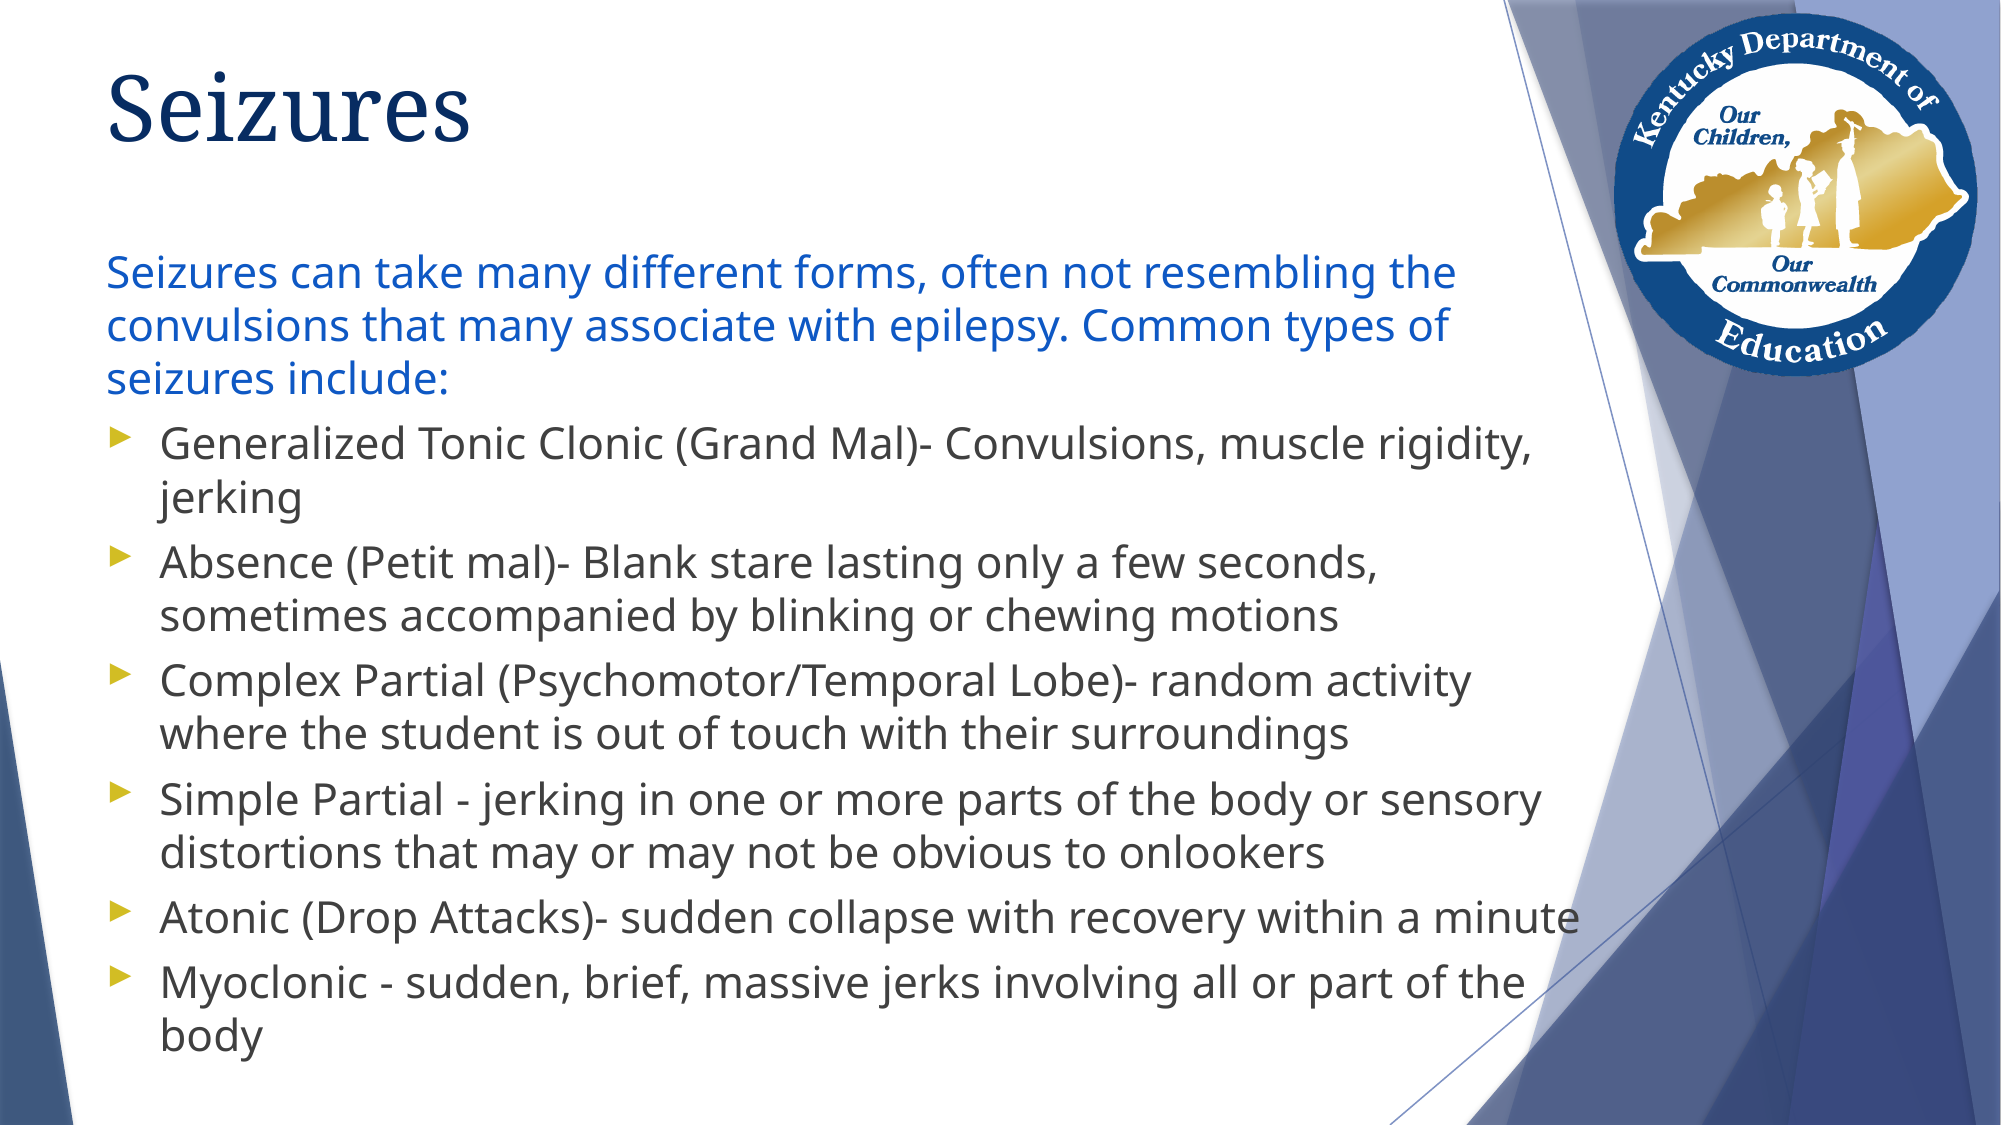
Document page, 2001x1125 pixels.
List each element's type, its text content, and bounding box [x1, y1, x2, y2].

title Seizures [91, 42, 1502, 236]
picture [1598, 0, 1989, 390]
list Seizures can take many different forms, often not resembling the convulsions that many associate with epilepsy. Common types of seizures include: Generalized Tonic Clonic (Grand Mal)- Convulsions, muscle rigidity, jerking Absence (Petit mal)- Blank stare lasting only a few seconds, sometimes accompanied by blinking or chewing motions Complex Partial (Psychomotor/Temporal Lobe)- random activity where the student is out of touch with their surroundings Simple Partial - jerking in one or more parts of the body or sensory distortions that may or may not be obvious to onlookers Atonic (Drop Attacks)- sudden collapse with recovery within a minute Myoclonic - sudden, brief, massive jerks involving all or part of the body [91, 236, 1599, 1095]
